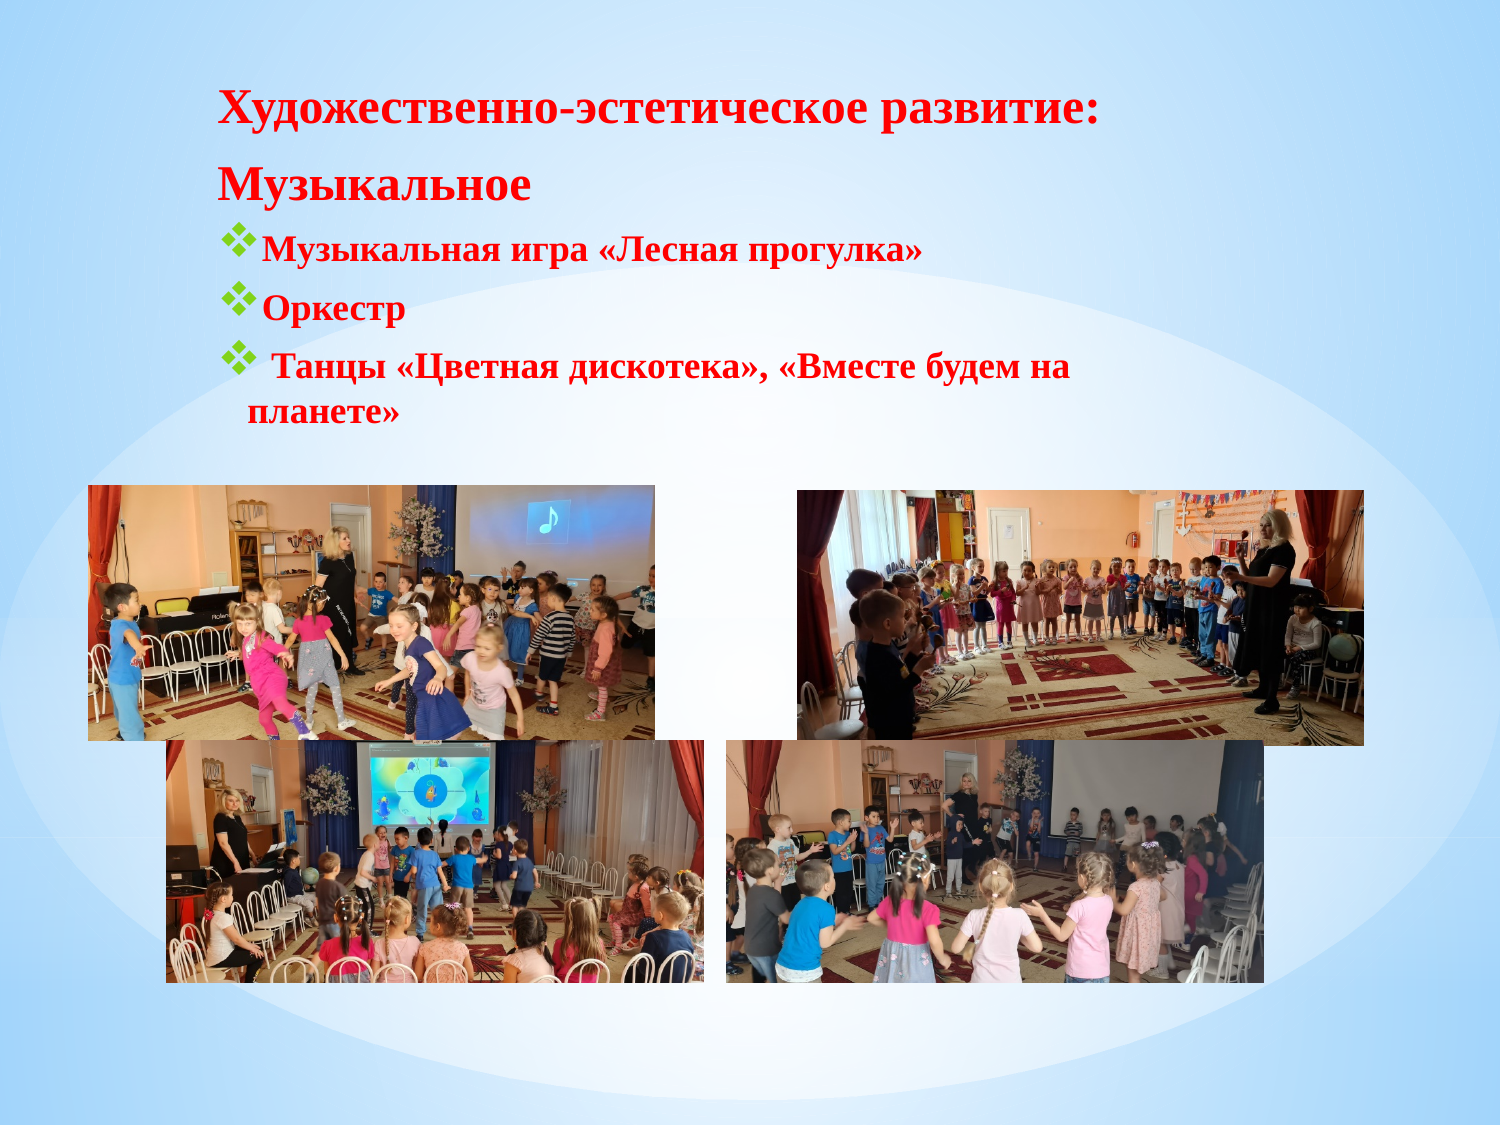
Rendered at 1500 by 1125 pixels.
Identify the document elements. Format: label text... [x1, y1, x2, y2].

picture [88, 485, 705, 984]
list Художественно-эстетическое развитие: Музыкальное Музыкальная игра «Лесная прогулка» Оркестр Танцы «Цветная дискотека», «Вместе будем на планете» [194, 66, 1245, 637]
picture [726, 490, 1364, 984]
